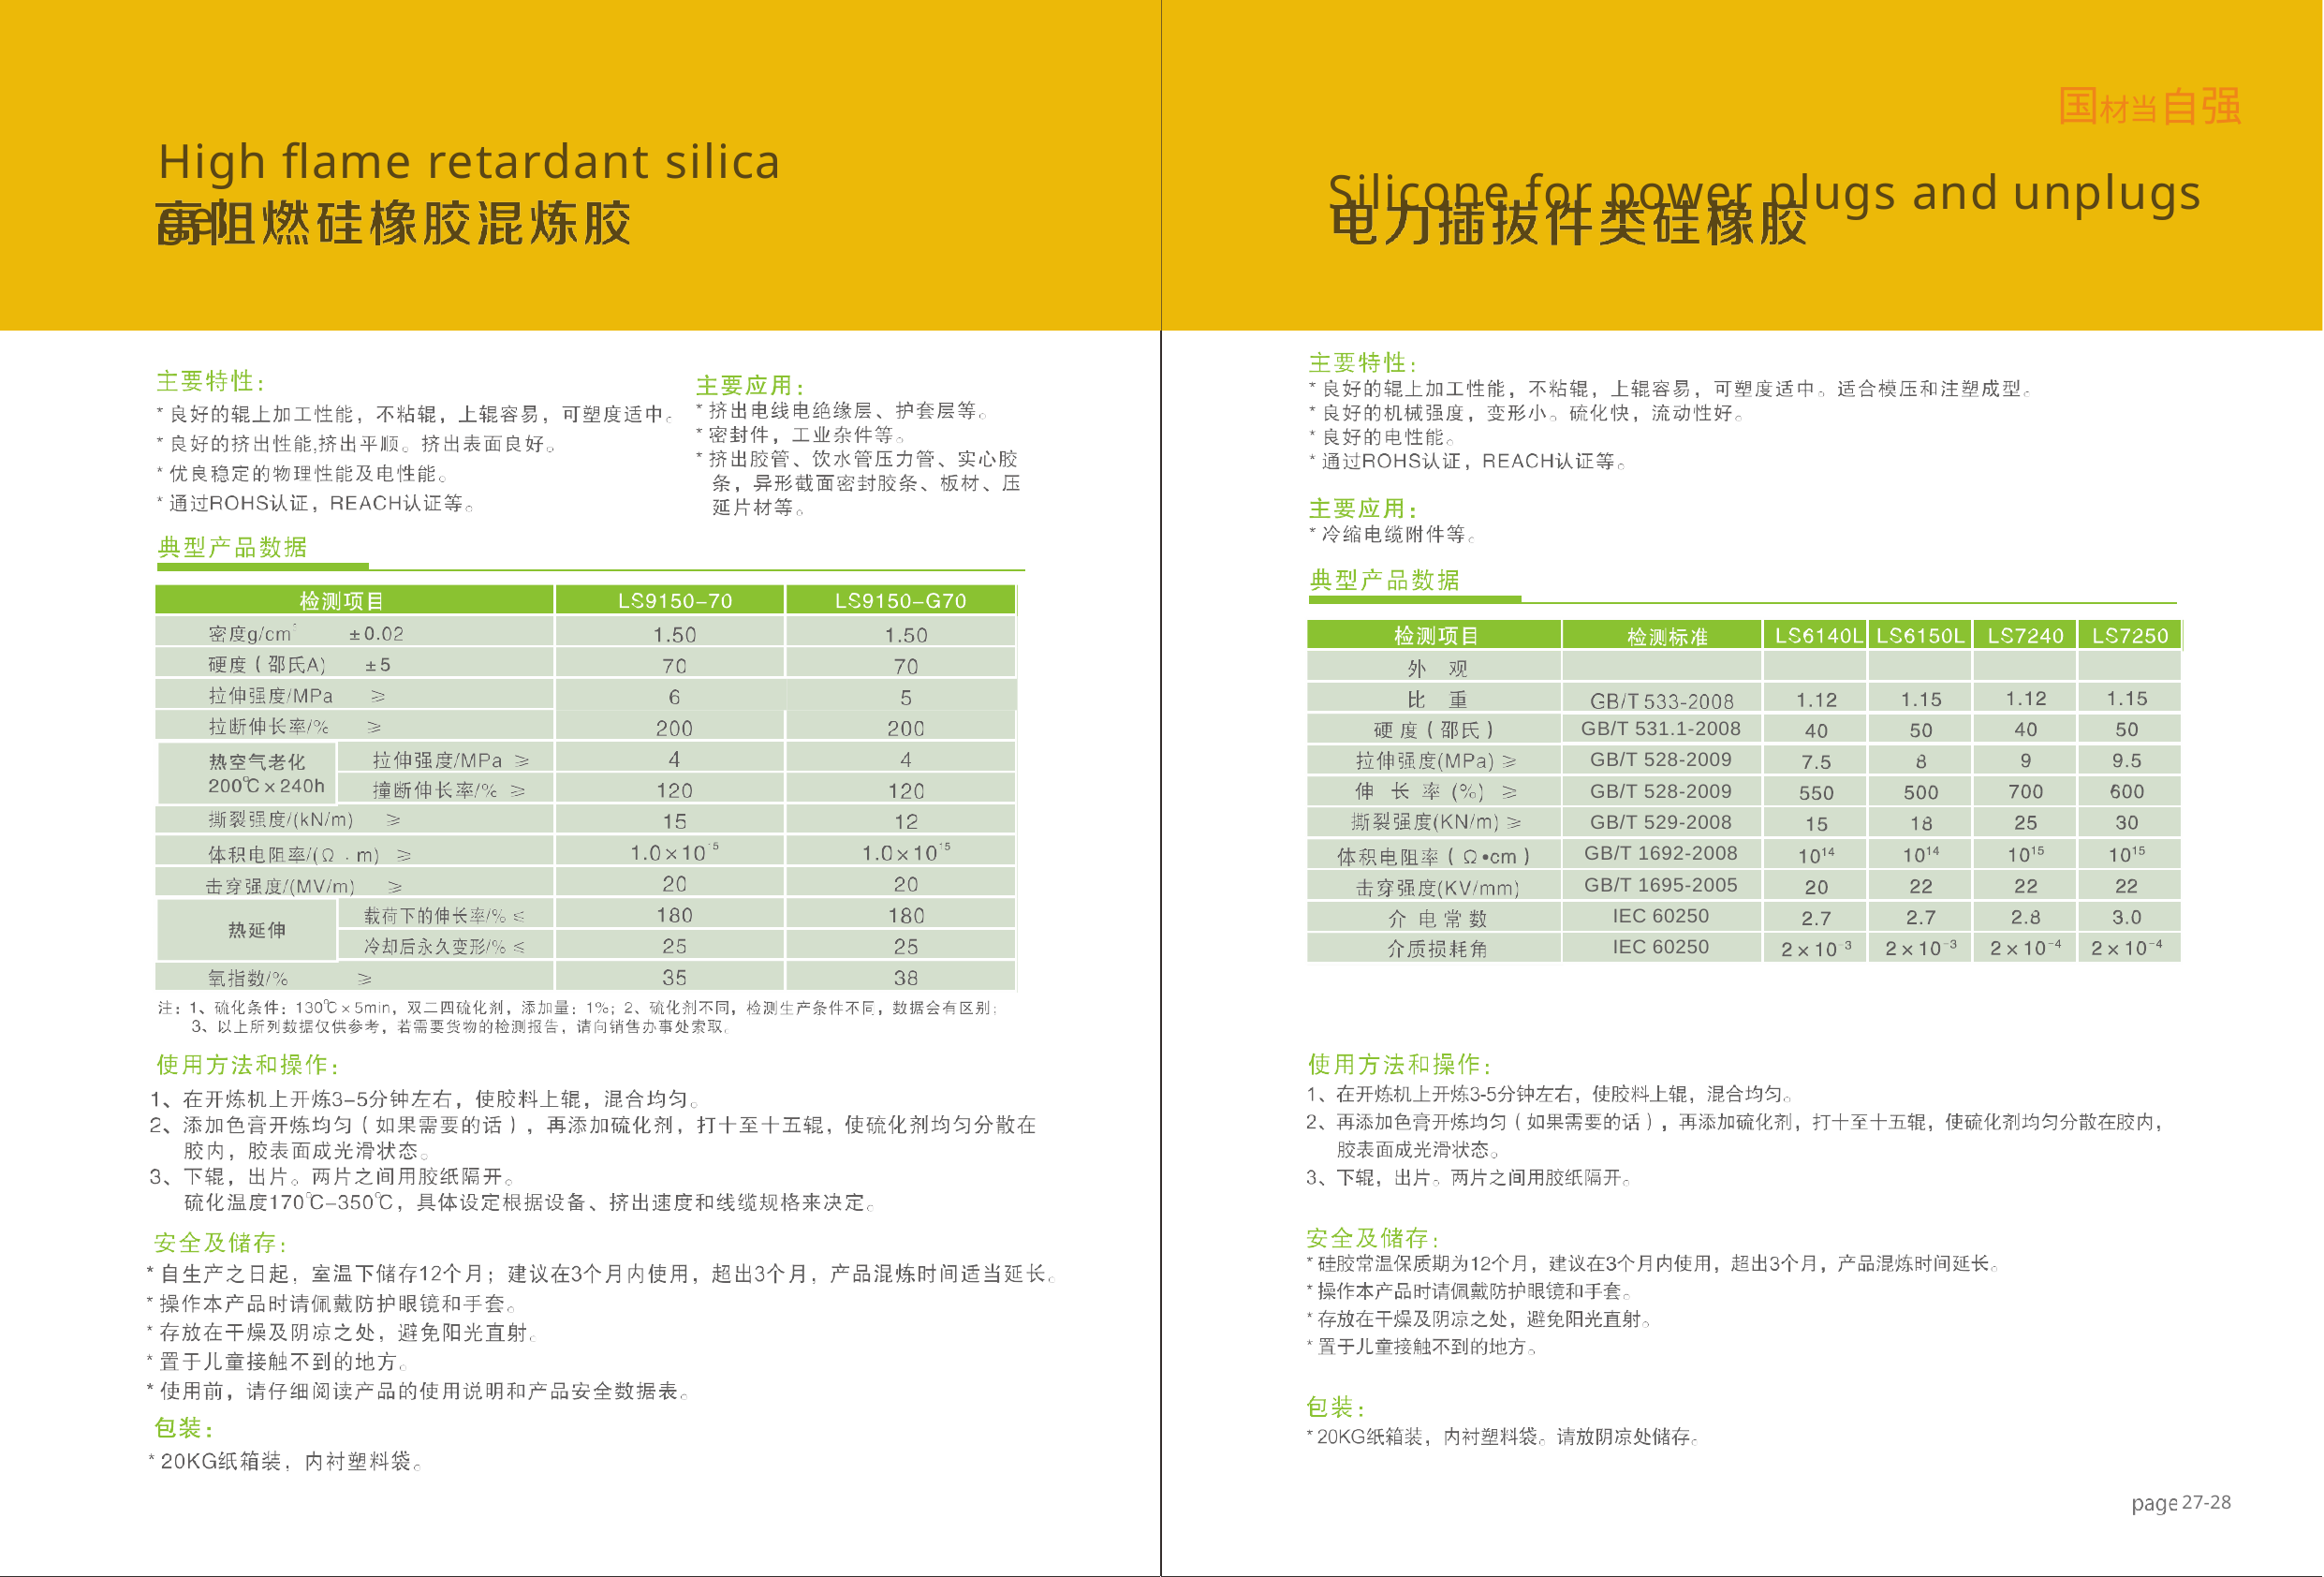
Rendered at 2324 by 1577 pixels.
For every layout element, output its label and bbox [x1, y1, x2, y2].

text_box [398, 1322, 537, 1342]
text_box [1910, 878, 1920, 893]
text_box [1802, 755, 1813, 769]
table_cell [1563, 651, 1761, 680]
table_cell [1307, 839, 1561, 868]
table_cell [787, 804, 1015, 833]
text_box [158, 1000, 172, 1014]
text_box [246, 1381, 687, 1400]
text_box [387, 814, 400, 826]
table_cell [787, 742, 1015, 771]
table_cell [1764, 683, 1866, 711]
text_box [659, 593, 666, 609]
table_cell [338, 742, 553, 771]
table_cell [1764, 870, 1866, 899]
text_box [655, 626, 661, 642]
table_cell [1563, 870, 1761, 899]
text_box [2092, 941, 2102, 955]
text_box [2036, 940, 2046, 955]
text_box [713, 842, 719, 850]
text_box [2027, 878, 2037, 893]
text_box [915, 846, 920, 861]
table_cell [1307, 807, 1561, 836]
table_cell [787, 898, 1015, 927]
text_box [663, 969, 686, 985]
text_box [746, 1000, 875, 1015]
text_box [190, 1001, 195, 1013]
text_box [208, 656, 246, 673]
text_box [894, 938, 918, 954]
text_box [709, 594, 720, 609]
text_box [515, 755, 529, 767]
text_box [1310, 568, 1459, 591]
table_cell [1563, 776, 1761, 805]
text_box [1827, 692, 1837, 707]
table_cell [1869, 715, 1971, 742]
text_box [163, 1102, 169, 1109]
text_box [2027, 722, 2037, 737]
text_box [1826, 942, 1837, 957]
text_box [1916, 785, 1926, 800]
text_box [901, 907, 924, 923]
text_box [156, 1054, 336, 1076]
text_box [1820, 911, 1831, 925]
text_box [367, 721, 381, 733]
table_cell [155, 804, 553, 833]
text_box [2116, 722, 2126, 737]
table_cell [1869, 807, 1971, 836]
text_box [150, 1117, 161, 1132]
text_box [146, 1263, 697, 1313]
text_box [156, 405, 672, 512]
text_box [2125, 941, 2131, 955]
table_cell [1974, 776, 2076, 805]
text_box [1991, 940, 2001, 955]
text_box [2127, 878, 2138, 893]
text_box [669, 783, 692, 798]
text_box [372, 690, 385, 702]
table_cell [787, 616, 1015, 645]
table_header [1307, 620, 1561, 648]
text_box [862, 593, 874, 609]
text_box [926, 593, 940, 609]
table_header [1563, 620, 1761, 648]
table_cell [2079, 651, 2181, 680]
table_cell [1764, 715, 1866, 742]
text_box [2007, 945, 2018, 955]
table_cell [2079, 807, 2181, 836]
table_cell [1869, 651, 1971, 680]
table_cell [1869, 933, 1971, 962]
text_box [892, 1000, 996, 1015]
table_cell [787, 773, 1015, 802]
text_box [1306, 1395, 1698, 1446]
text_box [209, 717, 329, 735]
table_cell [1974, 870, 2076, 899]
text_box [2015, 815, 2025, 830]
table_cell [1307, 683, 1561, 711]
text_box [1817, 817, 1828, 832]
text_box [146, 1322, 383, 1343]
text_box [1905, 785, 1915, 800]
text_box [2036, 691, 2046, 705]
text_box [632, 845, 638, 860]
text_box [183, 1089, 1036, 1212]
table_cell [2079, 933, 2181, 962]
text_box [1308, 1053, 1489, 1075]
table_cell [556, 804, 784, 833]
text_box [721, 376, 743, 396]
text_box [389, 881, 402, 893]
text_box [2020, 847, 2030, 862]
text_box [926, 842, 942, 861]
text_box [2031, 846, 2035, 855]
text_box [1922, 723, 1933, 738]
text_box [192, 1020, 207, 1033]
text_box [1920, 692, 1926, 706]
text_box [510, 785, 524, 797]
text_box [300, 591, 382, 611]
text_box [1910, 723, 1920, 738]
text_box [888, 721, 924, 736]
table_cell [155, 616, 553, 645]
table_cell [1307, 651, 1561, 680]
table_cell [1869, 745, 1971, 774]
text_box [1816, 942, 1821, 957]
text_box [1823, 786, 1833, 801]
table_cell [1563, 745, 1761, 774]
text_box [1915, 847, 1925, 862]
text_box [684, 593, 694, 609]
text_box [1309, 379, 2030, 470]
text_box [2136, 941, 2147, 955]
text_box [2108, 691, 2114, 705]
table_cell [1307, 745, 1561, 774]
text_box [1911, 816, 1918, 831]
text_box [1806, 817, 1813, 832]
text_box [888, 594, 898, 609]
text_box [657, 907, 664, 922]
text_box [696, 401, 1020, 516]
table_cell [1563, 715, 1761, 742]
table_cell [1307, 933, 1561, 962]
table_header [1974, 620, 2076, 648]
text_box [1928, 785, 1938, 800]
text_box [1925, 910, 1935, 924]
text_box [1950, 939, 1957, 949]
table_cell [1563, 683, 1761, 711]
text_box [663, 658, 686, 673]
text_box [2131, 909, 2141, 924]
text_box [675, 814, 686, 829]
text_box [904, 627, 927, 642]
text_box [1782, 942, 1792, 957]
text_box [2133, 1498, 2178, 1515]
text_box [2021, 753, 2031, 768]
table_cell [2079, 776, 2181, 805]
text_box [2048, 939, 2062, 949]
text_box [364, 906, 524, 924]
table_cell [556, 835, 784, 864]
text_box [268, 656, 285, 673]
text_box [745, 375, 767, 395]
text_box [1798, 692, 1803, 707]
table_cell [556, 961, 784, 990]
text_box [2180, 1487, 2238, 1513]
text_box [894, 970, 918, 985]
text_box [154, 877, 354, 963]
text_box [1798, 946, 1809, 957]
text_box [712, 1263, 816, 1284]
table_cell [556, 616, 784, 645]
text_box [664, 814, 670, 829]
table_cell [556, 647, 784, 676]
table_cell [1307, 776, 1561, 805]
text_box [955, 593, 966, 609]
text_box [1931, 941, 1941, 956]
table_cell [2079, 902, 2181, 931]
text_box [2007, 691, 2013, 705]
text_box [1916, 754, 1926, 769]
text_box [890, 907, 896, 922]
text_box [721, 593, 732, 609]
text_box [2121, 847, 2131, 862]
text_box [894, 877, 918, 892]
text_box [2116, 815, 2126, 830]
text_box [943, 594, 953, 609]
table_cell [2079, 683, 2181, 711]
text_box [1886, 941, 1896, 955]
table_cell [155, 961, 553, 990]
table_cell [1764, 651, 1866, 680]
table_header [787, 584, 1015, 613]
text_box [663, 876, 686, 892]
text_box [2111, 784, 2120, 799]
text_box [1828, 847, 1835, 856]
table_cell [1764, 839, 1866, 868]
text_box [2024, 940, 2031, 955]
text_box [2155, 939, 2163, 949]
text_box [380, 657, 390, 671]
table_cell [2079, 715, 2181, 742]
table_cell [1563, 807, 1761, 836]
text_box [945, 842, 950, 850]
table_cell [1307, 902, 1561, 931]
table_cell [338, 773, 553, 802]
text_box [2021, 784, 2031, 799]
text_box [2008, 847, 2015, 862]
table_cell [1974, 933, 2076, 962]
table_cell [556, 867, 784, 895]
text_box [1306, 1254, 1997, 1355]
text_box [2126, 691, 2132, 705]
table_header [2079, 620, 2181, 648]
text_box [666, 848, 677, 860]
table_cell [1764, 807, 1866, 836]
text_box [2139, 846, 2145, 855]
text_box [901, 783, 924, 799]
table_cell [556, 898, 784, 927]
text_box [2015, 722, 2025, 737]
text_box [2137, 691, 2147, 706]
text_box [256, 656, 260, 673]
table_cell [1307, 870, 1561, 899]
text_box [349, 630, 360, 641]
text_box [694, 842, 711, 861]
text_box [1309, 351, 1415, 373]
text_box [2131, 753, 2141, 768]
table_cell [1974, 807, 2076, 836]
text_box [1805, 724, 1816, 738]
text_box [1358, 497, 1379, 519]
table_header [1764, 620, 1866, 648]
text_box [1810, 848, 1820, 863]
text_box [1820, 755, 1831, 770]
text_box [373, 781, 497, 799]
text_box [203, 1381, 223, 1400]
text_box [670, 594, 682, 609]
table_cell [787, 930, 1015, 958]
table_header [1869, 620, 1971, 648]
text_box [208, 969, 287, 987]
text_box [896, 814, 902, 830]
text_box [2025, 691, 2031, 705]
text_box [146, 1383, 154, 1390]
text_box [306, 1451, 420, 1471]
table_cell [1764, 902, 1866, 931]
text_box [2037, 846, 2044, 855]
text_box [901, 752, 911, 767]
text_box [2110, 847, 2116, 862]
text_box [1309, 524, 1475, 544]
table_cell [155, 679, 553, 708]
text_box [2108, 945, 2119, 955]
text_box [900, 593, 911, 609]
text_box [1805, 880, 1816, 894]
text_box [397, 849, 411, 862]
table_cell [1974, 683, 2076, 711]
table_cell [1563, 839, 1761, 868]
table_cell [1869, 870, 1971, 899]
text_box [863, 846, 870, 861]
text_box [214, 999, 729, 1034]
text_box [657, 783, 664, 798]
text_box [2015, 878, 2025, 893]
text_box [382, 626, 403, 641]
table_cell [354, 930, 553, 958]
text_box [0, 0, 2323, 1577]
table_cell [556, 742, 784, 771]
text_box [364, 626, 375, 641]
table_cell [2079, 870, 2181, 899]
text_box [683, 845, 689, 860]
text_box [876, 593, 883, 609]
text_box [646, 593, 656, 609]
text_box [555, 584, 1018, 993]
text_box [1811, 786, 1822, 801]
text_box [1802, 911, 1813, 925]
table_cell [1764, 776, 1866, 805]
text_box [288, 656, 325, 675]
text_box [156, 369, 262, 391]
table_cell [787, 711, 1015, 739]
text_box [358, 847, 378, 865]
text_box [890, 783, 896, 798]
text_box [1383, 498, 1404, 519]
table_header [556, 584, 784, 613]
text_box [1334, 498, 1355, 519]
table_header [155, 584, 553, 613]
text_box [182, 1382, 199, 1400]
text_box [669, 907, 692, 922]
text_box [154, 1231, 285, 1254]
table_cell [155, 835, 553, 864]
text_box [148, 1451, 289, 1471]
text_box [2112, 753, 2123, 768]
table_cell [1974, 745, 2076, 774]
text_box [208, 846, 333, 865]
table_cell [1974, 902, 2076, 931]
text_box [284, 537, 306, 557]
text_box [881, 846, 892, 861]
text_box [209, 624, 297, 644]
table_cell [1869, 683, 1971, 711]
text_box [1902, 692, 1908, 706]
text_box [1920, 941, 1926, 955]
table_cell [556, 773, 784, 802]
text_box [656, 720, 692, 736]
table_cell [556, 711, 784, 739]
text_box [906, 814, 918, 830]
table_cell [155, 867, 553, 895]
table_cell [787, 647, 1015, 676]
text_box [1902, 945, 1913, 955]
text_box [1306, 1084, 2160, 1186]
text_box [2134, 784, 2144, 799]
text_box [848, 593, 860, 609]
text_box [830, 1263, 1055, 1283]
text_box [160, 1381, 180, 1400]
text_box [358, 973, 372, 985]
text_box [2026, 816, 2037, 830]
text_box [669, 751, 680, 767]
text_box [155, 740, 338, 806]
table_cell [2079, 839, 2181, 868]
table_cell [155, 710, 553, 739]
table_cell [1974, 715, 2076, 742]
text_box [2112, 909, 2123, 924]
text_box [1922, 816, 1933, 831]
table_cell [1563, 933, 1761, 962]
table_cell [1869, 776, 1971, 805]
table_cell [1307, 714, 1561, 743]
text_box [619, 593, 629, 609]
text_box [1931, 692, 1942, 707]
text_box [2011, 909, 2022, 924]
text_box [697, 374, 718, 395]
text_box [663, 938, 686, 953]
text_box [894, 658, 918, 674]
text_box [2127, 815, 2139, 830]
text_box [154, 1416, 176, 1438]
text_box [631, 593, 644, 609]
table_cell [1869, 839, 1971, 868]
table_cell [787, 835, 1015, 864]
text_box [1906, 910, 1917, 924]
table_cell [787, 961, 1015, 990]
text_box [2033, 784, 2043, 799]
text_box [150, 1169, 169, 1186]
text_box [650, 845, 660, 861]
text_box [1933, 846, 1939, 855]
table_cell [1974, 651, 2076, 680]
text_box [2030, 909, 2040, 924]
text_box [2127, 722, 2139, 737]
text_box [146, 1351, 406, 1371]
text_box [1921, 878, 1933, 893]
text_box [1904, 847, 1910, 862]
text_box [1817, 879, 1828, 894]
text_box [2116, 878, 2126, 893]
text_box [1800, 786, 1810, 801]
text_box [209, 810, 352, 830]
table_cell [354, 898, 553, 927]
text_box [179, 1416, 200, 1439]
text_box [1845, 940, 1851, 950]
text_box [364, 937, 524, 956]
text_box [163, 1127, 169, 1134]
text_box [2122, 784, 2132, 799]
table_cell [1563, 902, 1761, 931]
text_box [2009, 785, 2020, 799]
table_cell [1869, 902, 1971, 931]
table_cell [1764, 933, 1866, 962]
text_box [2132, 846, 2136, 855]
text_box [158, 536, 281, 558]
table_cell [787, 867, 1015, 895]
text_box [1309, 497, 1331, 519]
text_box [672, 626, 696, 642]
table_cell [155, 647, 553, 676]
text_box [1800, 848, 1805, 863]
text_box [1306, 1227, 1437, 1248]
text_box [1926, 846, 1931, 855]
text_box [209, 686, 332, 704]
text_box [770, 375, 790, 396]
text_box [836, 593, 846, 609]
table_cell [1974, 839, 2076, 868]
text_box [366, 661, 376, 671]
text_box [897, 849, 908, 861]
table_cell [2079, 745, 2181, 774]
table_cell [556, 930, 784, 958]
text_box [886, 627, 892, 642]
text_box [152, 1091, 157, 1107]
text_box [1816, 692, 1822, 707]
text_box [1817, 724, 1828, 738]
table_cell [1764, 745, 1866, 774]
text_box [373, 751, 502, 769]
